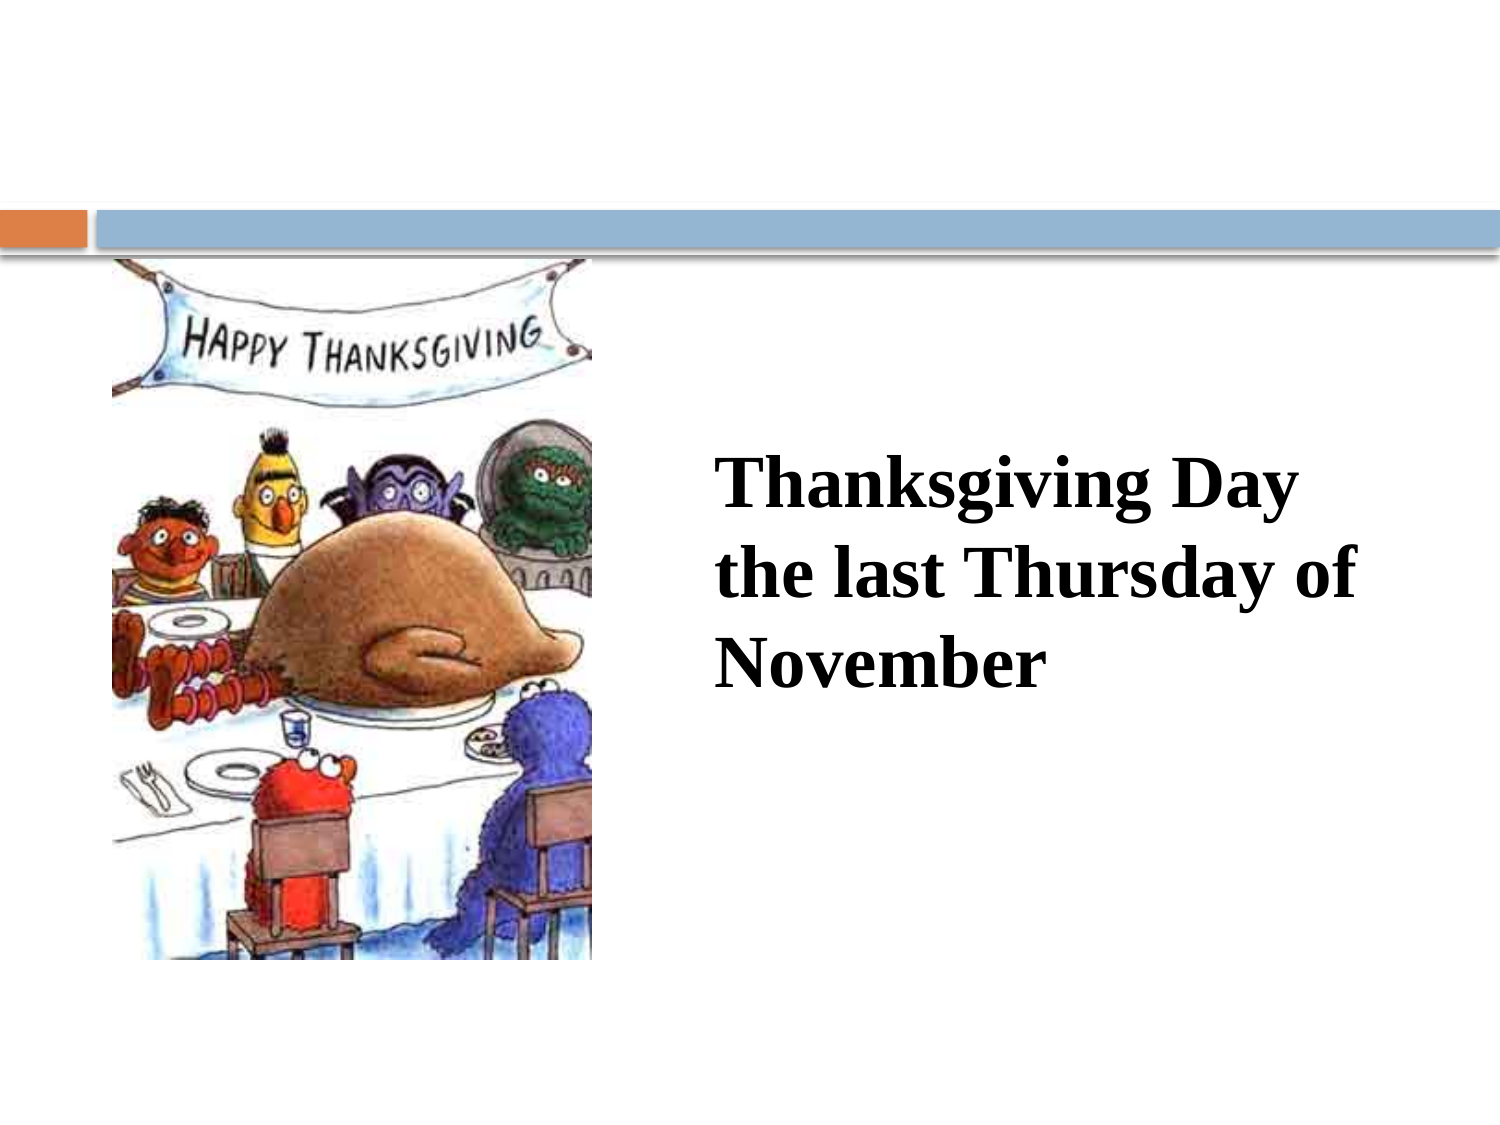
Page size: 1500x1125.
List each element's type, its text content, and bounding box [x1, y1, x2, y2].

text_box Thanksgiving Day the last Thursday of November [699, 424, 1427, 710]
picture [112, 258, 592, 960]
